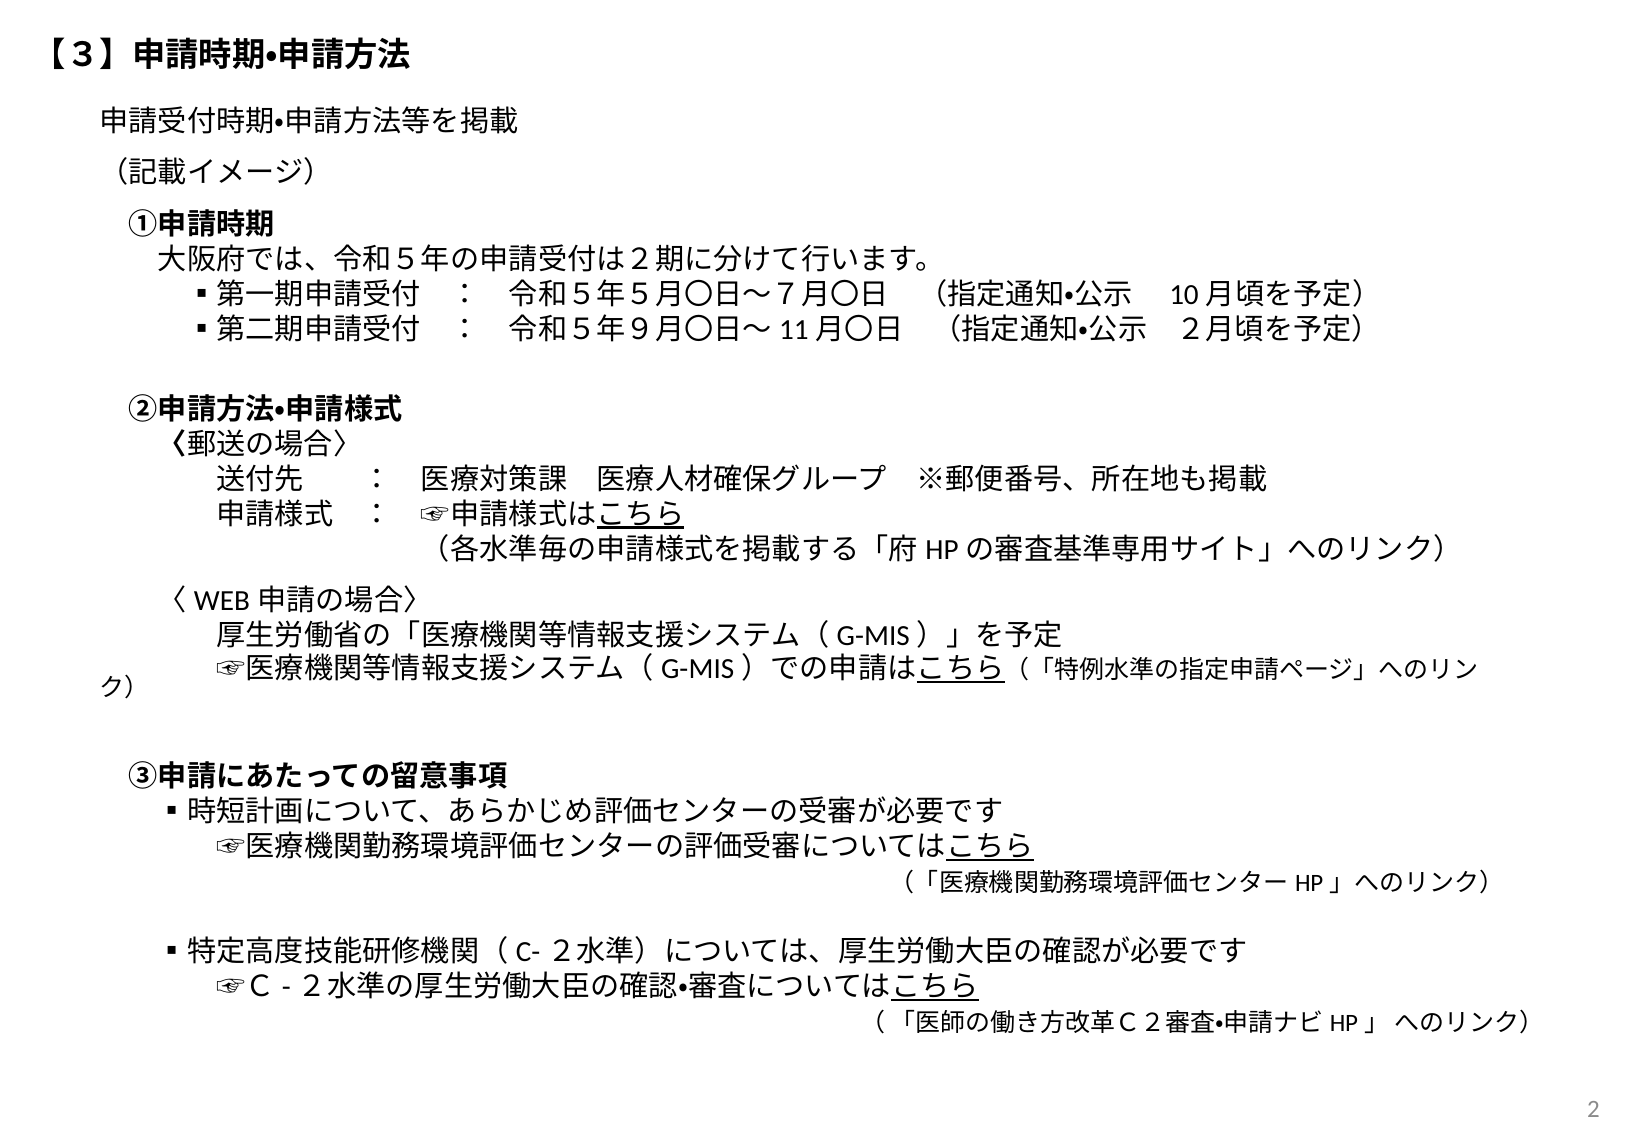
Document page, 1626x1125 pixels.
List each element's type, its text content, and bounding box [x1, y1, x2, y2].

text_box ②申請方法・申請様式 〈郵送の場合〉 送付先 ： 医療対策課 医療人材確保グループ ※郵便番号、所在地も掲載 申請様式 ： ☞申請様式はこちら （各水準毎の申請様式を掲載する「府HPの審査基準専用サイト」へのリンク） 〈WEB申請の場合〉 厚生労働省の「医療機関等情報支援システム（G-MIS）」を予定 ☞医療機関等情報支援システム（G-MIS）での申請はこちら（「特例水準の指定申請ページ」へのリンク） [84, 382, 1536, 709]
text_box ③申請にあたっての留意事項 ▪時短計画について、あらかじめ評価センターの受審が必要です ☞医療機関勤務環境評価センターの評価受審についてはこちら （「医療機関勤務環境評価センターHP」へのリンク） ▪特定高度技能研修機関（C-２水準）については、厚生労働大臣の確認が必要です ☞Ｃ-２水準の厚生労働大臣の確認・審査についてはこちら （ 「医師の働き方改革Ｃ２審査・申請ナビHP」 へのリンク） [84, 750, 1612, 1045]
text_box 申請受付時期・申請方法等を掲載 （記載イメージ） ①申請時期 大阪府では、令和５年の申請受付は２期に分けて行います。 ▪第一期申請受付 ： 令和５年５月〇日～７月〇日 （指定通知・公示 10月頃を予定） ▪第二期申請受付 ： 令和５年９月〇日～11月〇日 （指定通知・公示 ２月頃を予定） [84, 94, 1536, 353]
slide_number 2 [1249, 1062, 1615, 1123]
text_box 【３】申請時期・申請方法 [17, 25, 649, 81]
